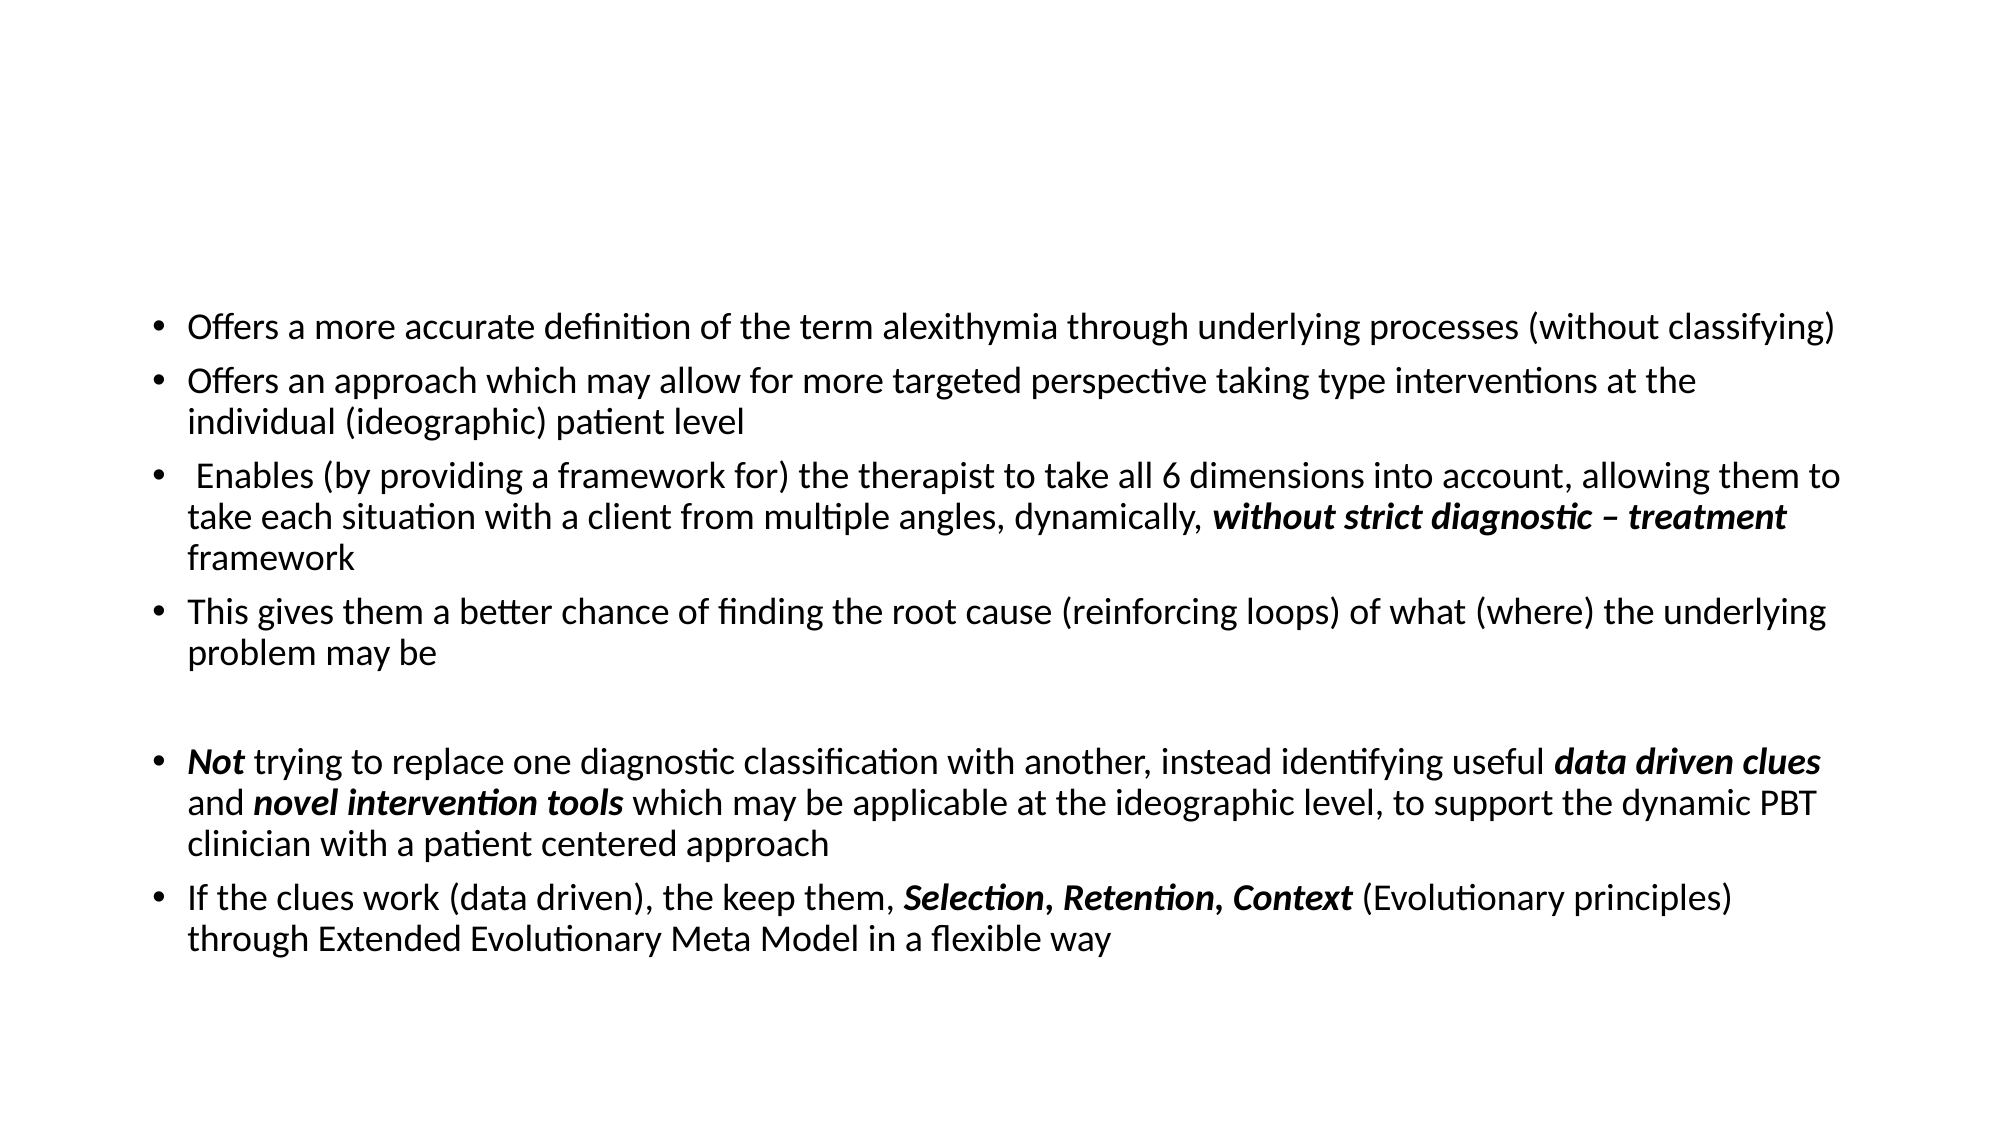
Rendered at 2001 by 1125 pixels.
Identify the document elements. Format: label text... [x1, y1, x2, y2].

list Offers a more accurate definition of the term alexithymia through underlying processes (without classifying) Offers an approach which may allow for more targeted perspective taking type interventions at the individual (ideographic) patient level Enables (by providing a framework for) the therapist to take all 6 dimensions into account, allowing them to take each situation with a client from multiple angles, dynamically, without strict diagnostic – treatment framework This gives them a better chance of finding the root cause (reinforcing loops) of what (where) the underlying problem may be Not trying to replace one diagnostic classification with another, instead identifying useful data driven clues and novel intervention tools which may be applicable at the ideographic level, to support the dynamic PBT clinician with a patient centered approach If the clues work (data driven), the keep them, Selection, Retention, Context (Evolutionary principles) through Extended Evolutionary Meta Model in a flexible way [137, 299, 1863, 1014]
